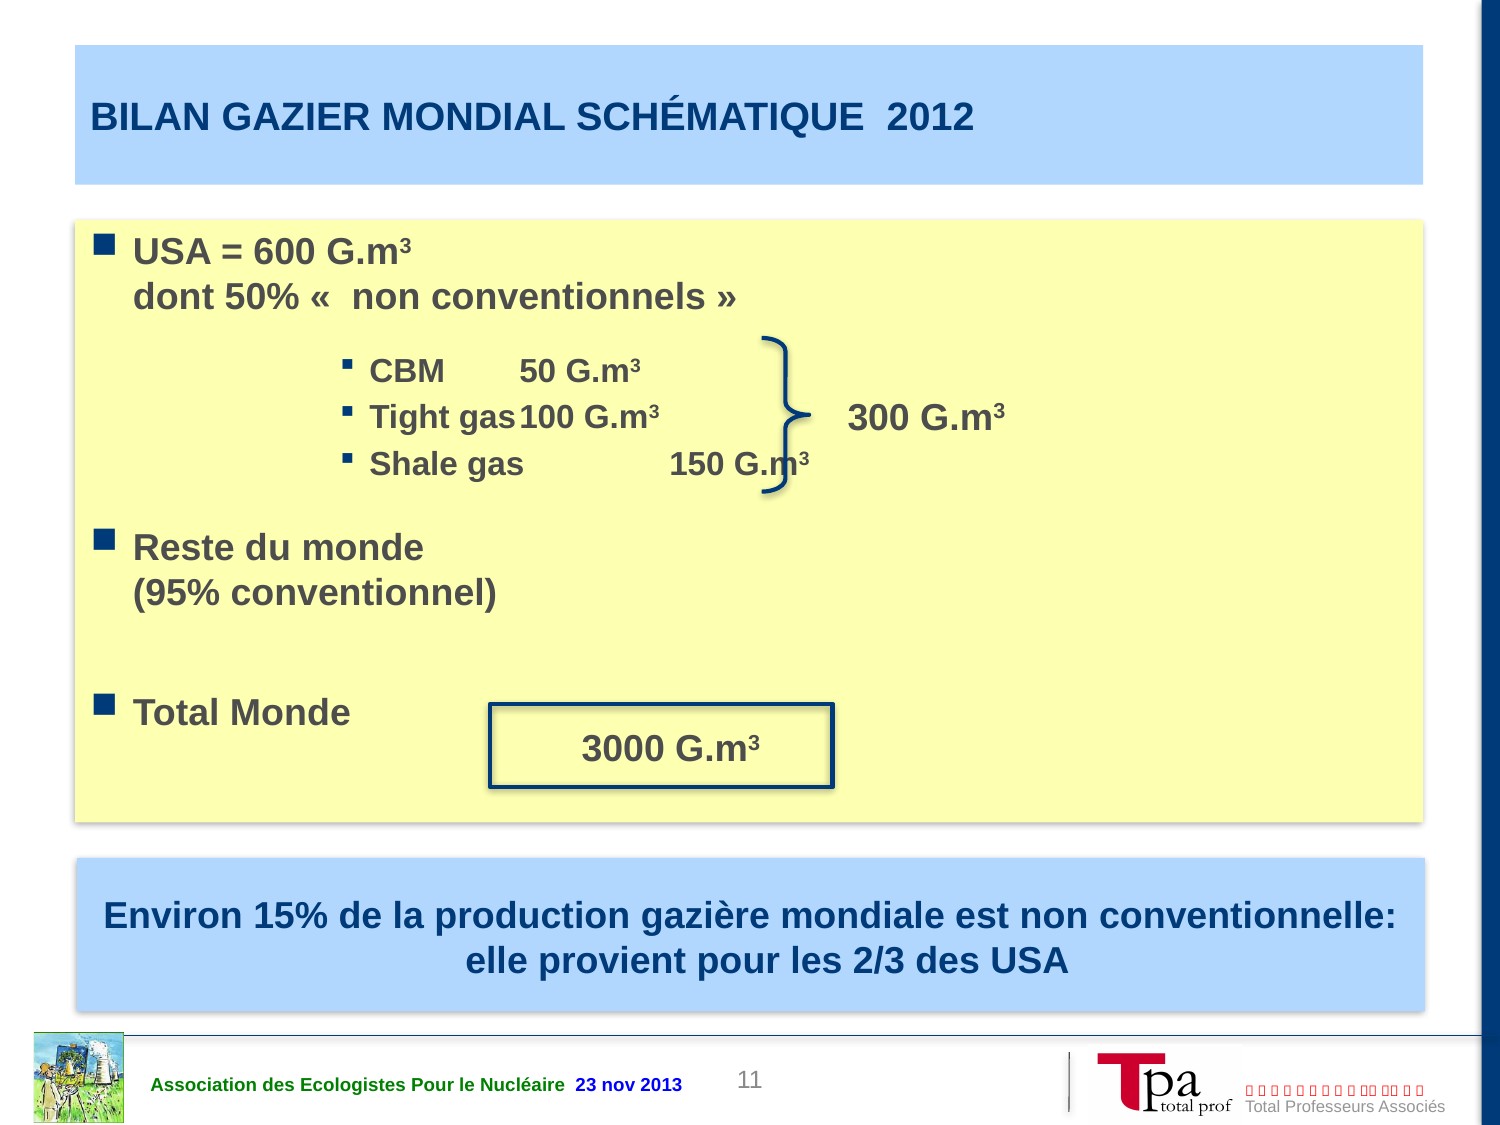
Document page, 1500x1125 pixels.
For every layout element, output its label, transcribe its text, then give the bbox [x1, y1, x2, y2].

picture [1088, 1044, 1242, 1125]
text_box Reste du monde (95% conventionnel) Total Monde [75, 515, 1424, 835]
picture [33, 1032, 124, 1123]
list USA = 600 G.m3 dont 50% « non conventionnels » CBM 50 G.m3 Tight gas 100 G.m3 Shale gas 150 G.m3 [75, 220, 1424, 515]
title Bilan gazier mondial schématique 2012 [75, 45, 1424, 185]
text_box [761, 335, 812, 494]
text_box 3000 G.m3 [566, 716, 1022, 822]
text_box [76, 857, 1426, 1012]
text_box 300 G.m3 [832, 385, 1199, 446]
text_box [489, 703, 834, 788]
text_box Environ 15% de la production gazière mondiale est non conventionnelle: elle provient pour les 2/3 des USA [88, 883, 1447, 1034]
